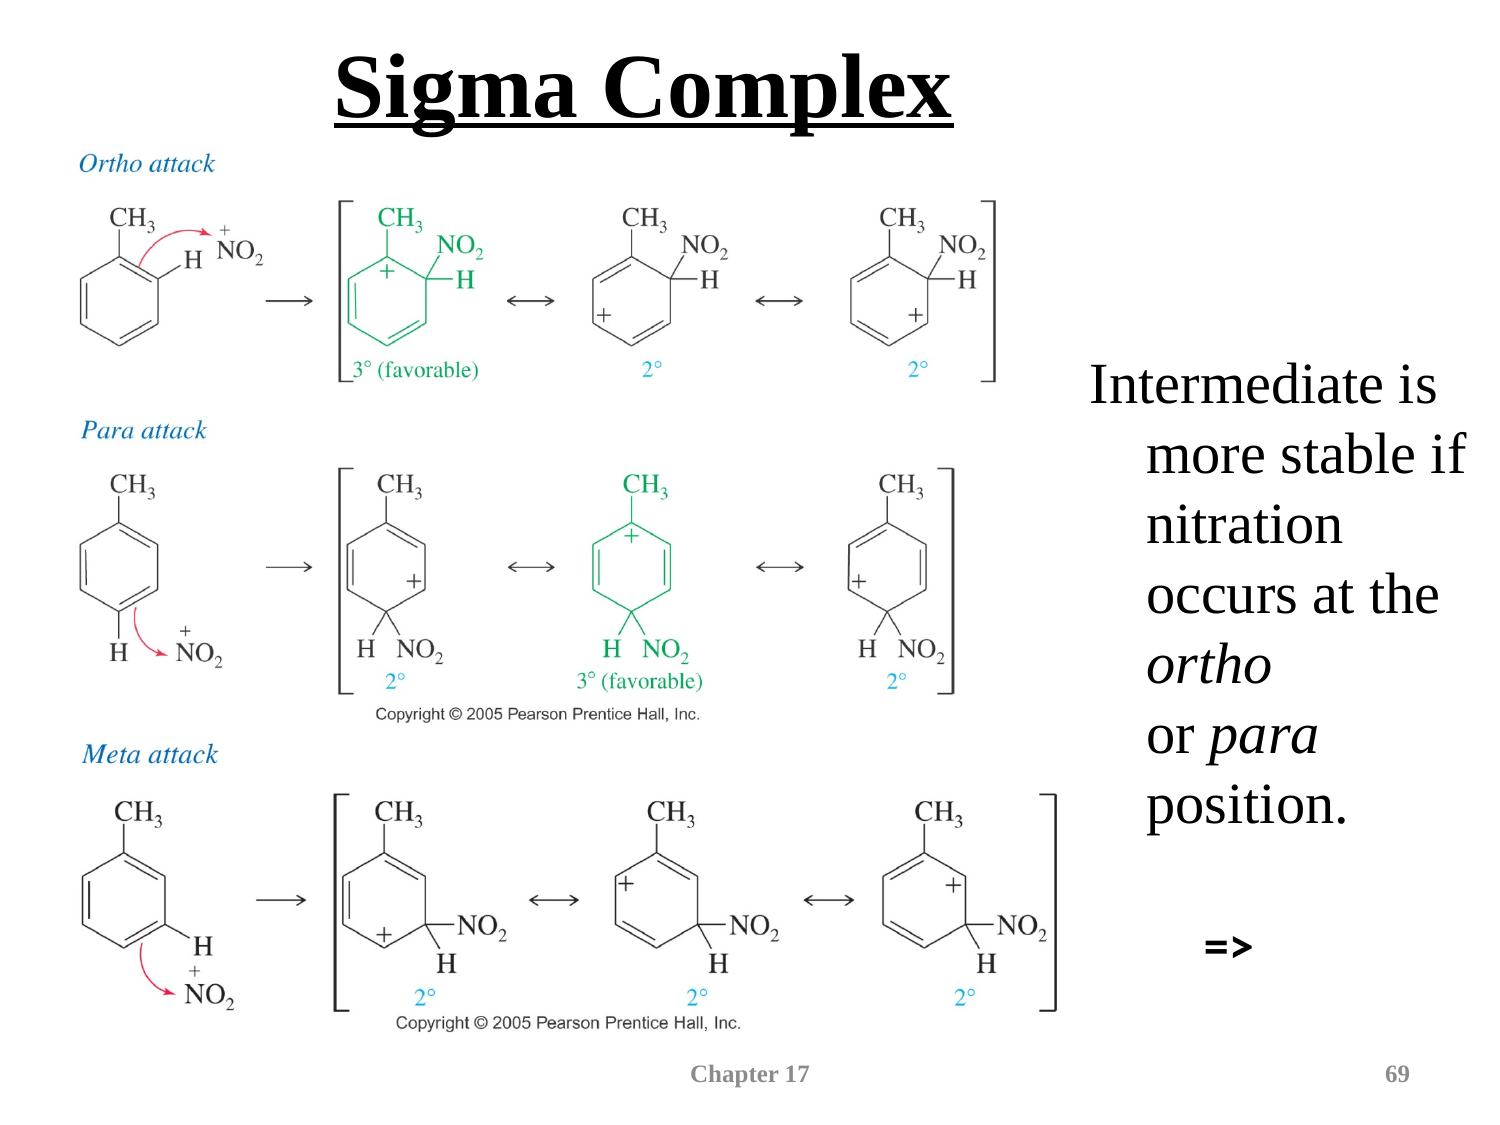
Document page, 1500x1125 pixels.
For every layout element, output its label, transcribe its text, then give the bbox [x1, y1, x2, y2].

text_box Chapter 17 [512, 1044, 988, 1103]
text_box 69 [1074, 1042, 1425, 1103]
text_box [74, 737, 1274, 1036]
list Intermediate is more stable if nitration occurs at the ortho or para position. [1074, 337, 1488, 988]
picture [74, 149, 1001, 727]
title Sigma Complex [99, 0, 1188, 163]
